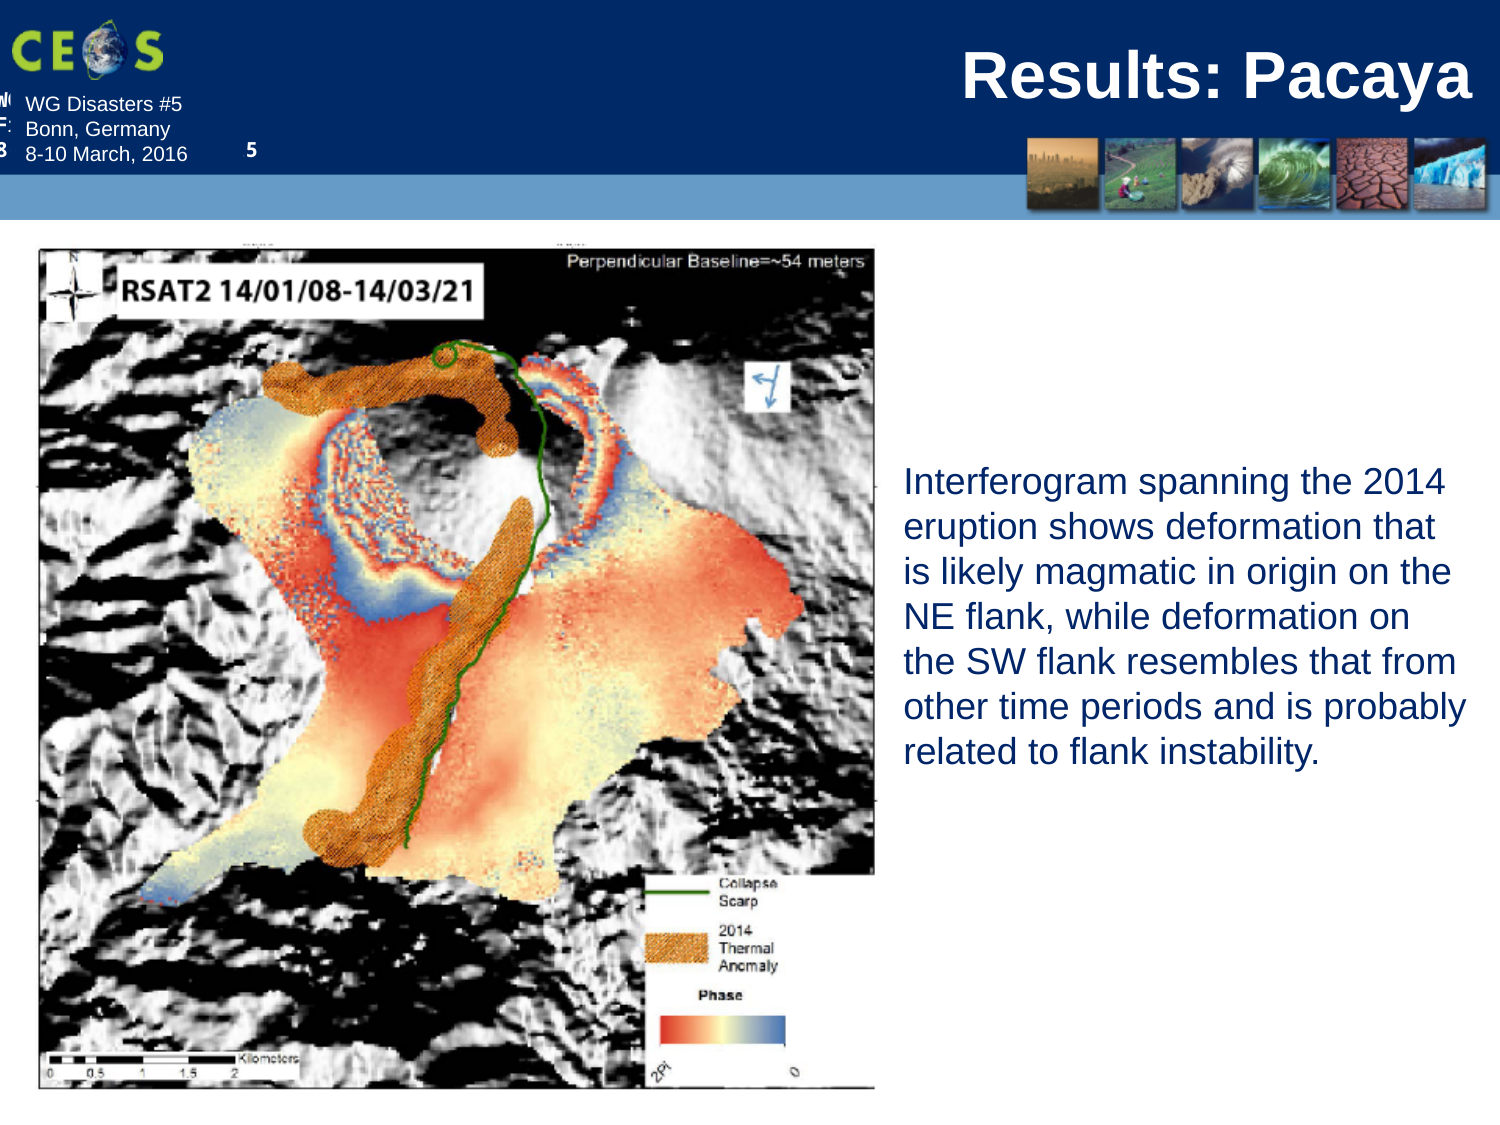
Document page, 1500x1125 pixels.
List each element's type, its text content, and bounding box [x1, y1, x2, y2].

picture [0, 0, 1500, 220]
title Results: Pacaya [273, 30, 1488, 114]
picture [20, 238, 889, 1105]
text_box Interferogram spanning the 2014 eruption shows deformation that is likely magmatic in origin on the NE flank, while deformation on the SW flank resembles that from other time periods and is probably related to flank instability. [894, 449, 1488, 780]
